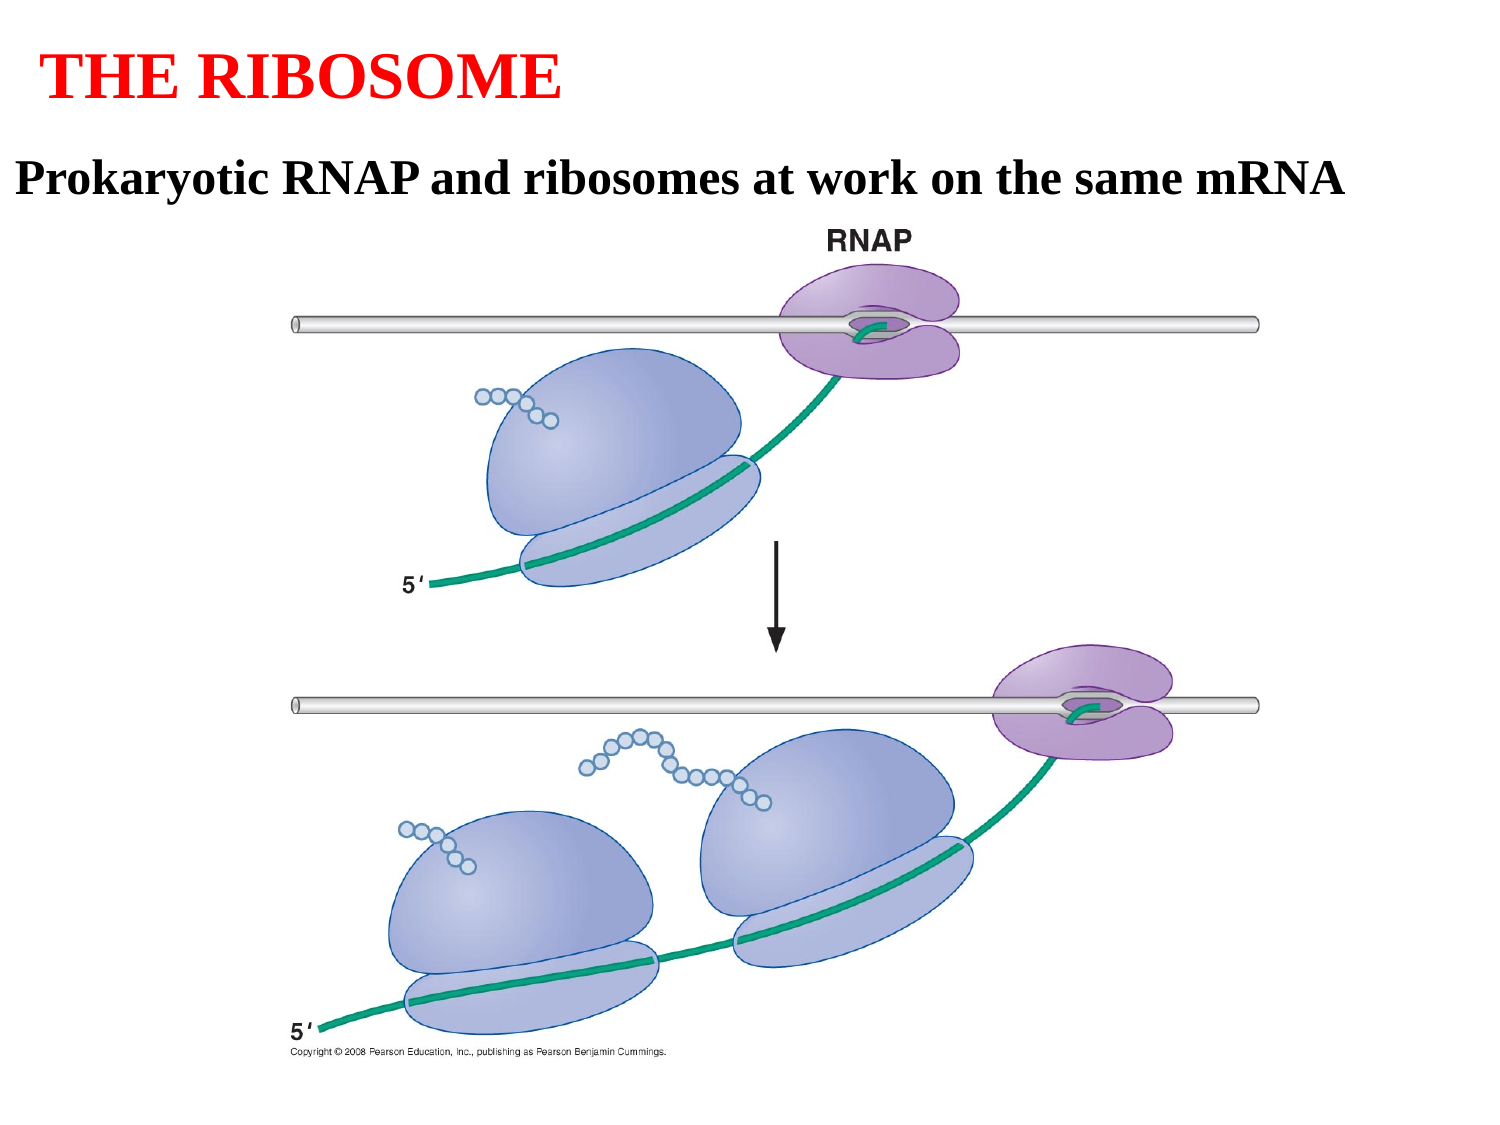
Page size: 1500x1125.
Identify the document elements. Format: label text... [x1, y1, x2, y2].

text_box THE RIBOSOME [24, 24, 675, 120]
picture [287, 224, 1263, 1064]
text_box Prokaryotic RNAP and ribosomes at work on the same mRNA [0, 137, 1413, 213]
